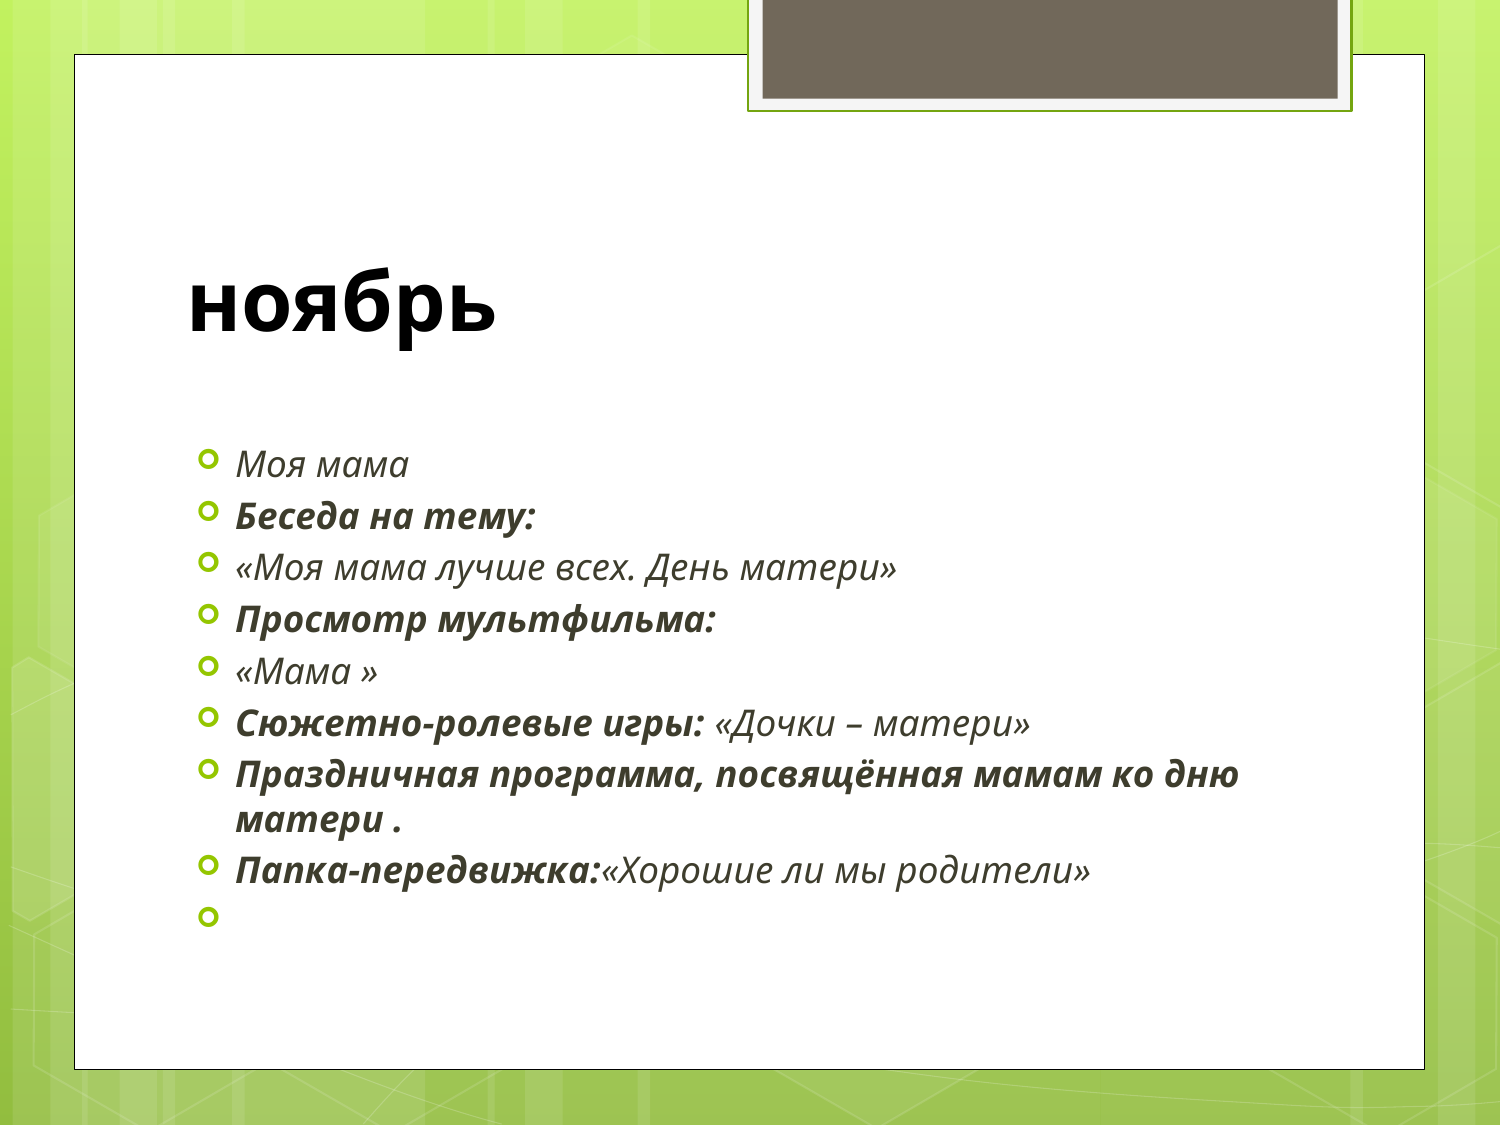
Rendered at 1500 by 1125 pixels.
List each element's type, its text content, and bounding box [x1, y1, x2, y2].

title ноябрь [171, 168, 1324, 357]
list Моя мама Беседа на тему: «Моя мама лучше всех. День матери» Просмотр мультфильма: «Мама » Сюжетно-ролевые игры: «Дочки – матери» Праздничная программа, посвящённая мамам ко дню матери . Папка-передвижка:«Хорошие ли мы родители» [171, 381, 1283, 957]
